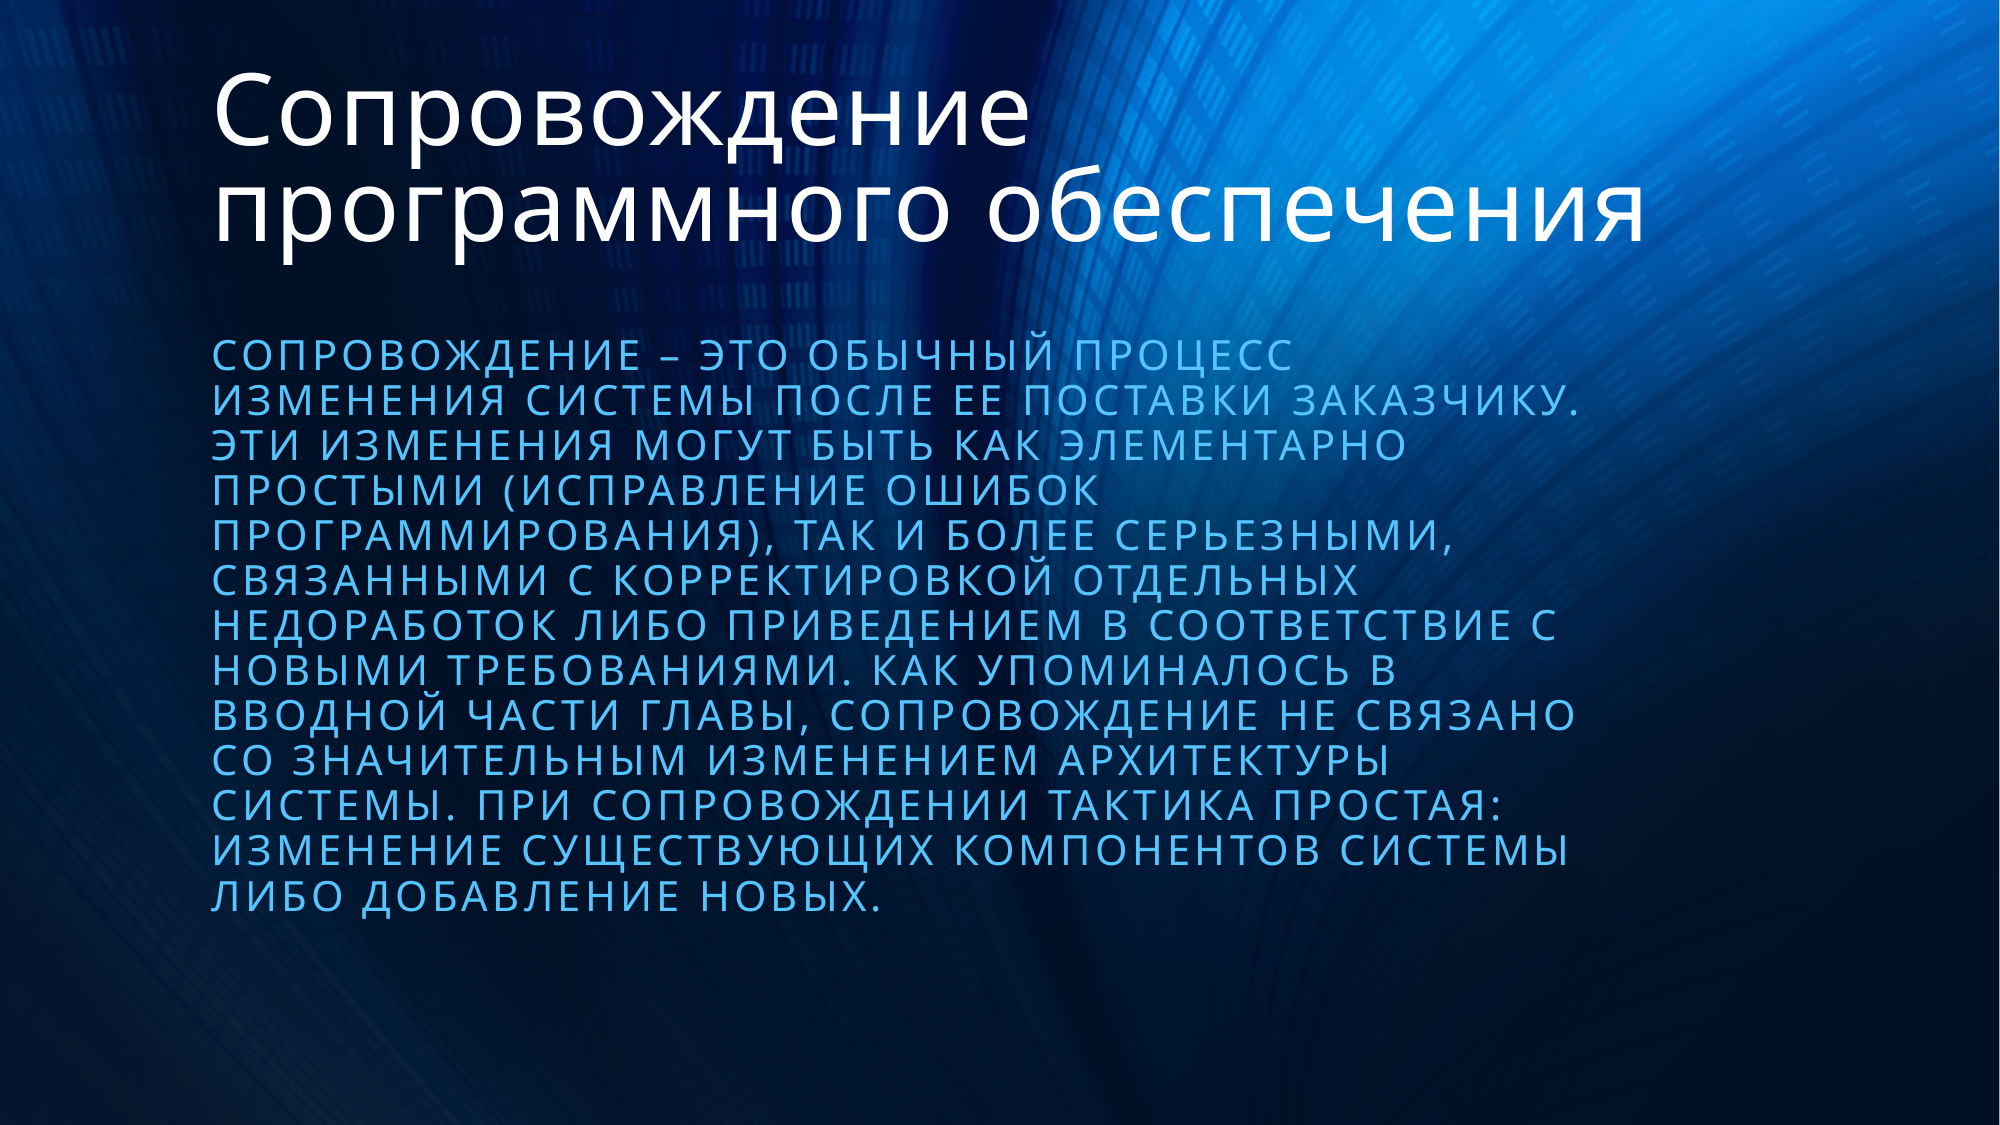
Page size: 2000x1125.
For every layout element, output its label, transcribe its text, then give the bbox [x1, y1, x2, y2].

picture [0, 0, 2000, 1125]
text_box Сопровождение программного обеспечения [196, 43, 1697, 269]
text_box Сопровождение – это обычный процесс изменения системы после ее поставки заказчику. Эти изменения могут быть как элементарно простыми (исправление ошибок программирования), так и более серьезными, связанными с корректировкой отдельных недоработок либо приведением в соответствие с новыми требованиями. Как упоминалось в вводной части главы, сопровождение не связано со значительным изменением архитектуры системы. При сопровождении тактика простая: изменение существующих компонентов системы либо добавление новых. [196, 326, 1622, 1125]
